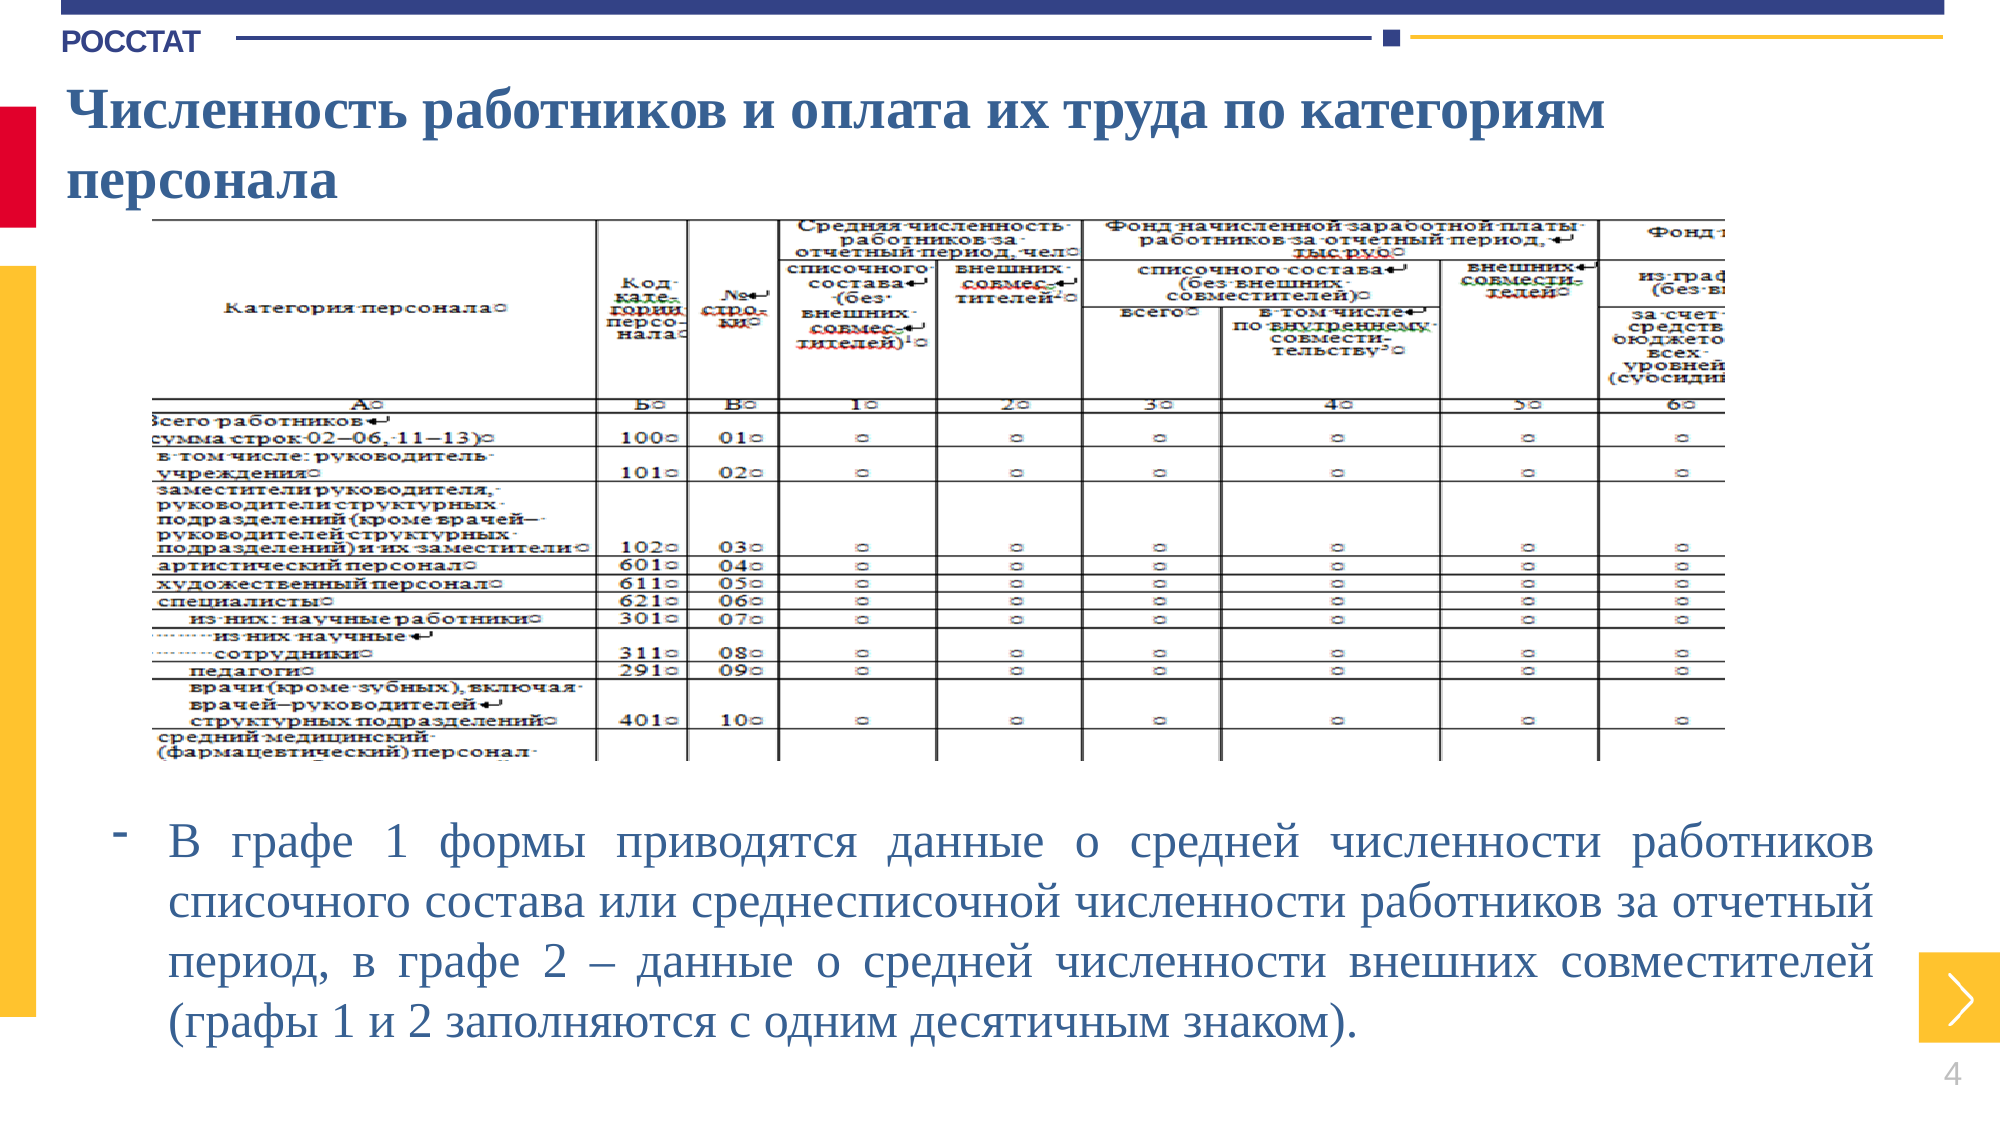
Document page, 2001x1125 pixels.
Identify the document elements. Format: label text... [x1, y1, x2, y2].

slide_number 4 [1527, 1042, 1978, 1103]
picture [152, 213, 1725, 761]
text_box В графе 1 формы приводятся данные о средней численности работников списочного состава или среднесписочной численности работников за отчетный период, в графе 2 – данные о средней численности внешних совместителей (графы 1 и 2 заполняются с одним десятичным знаком). [97, 800, 1890, 1056]
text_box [1918, 952, 2000, 1043]
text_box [236, 29, 1943, 116]
list Численность работников и оплата их труда по категориям персонала [51, 62, 1862, 191]
